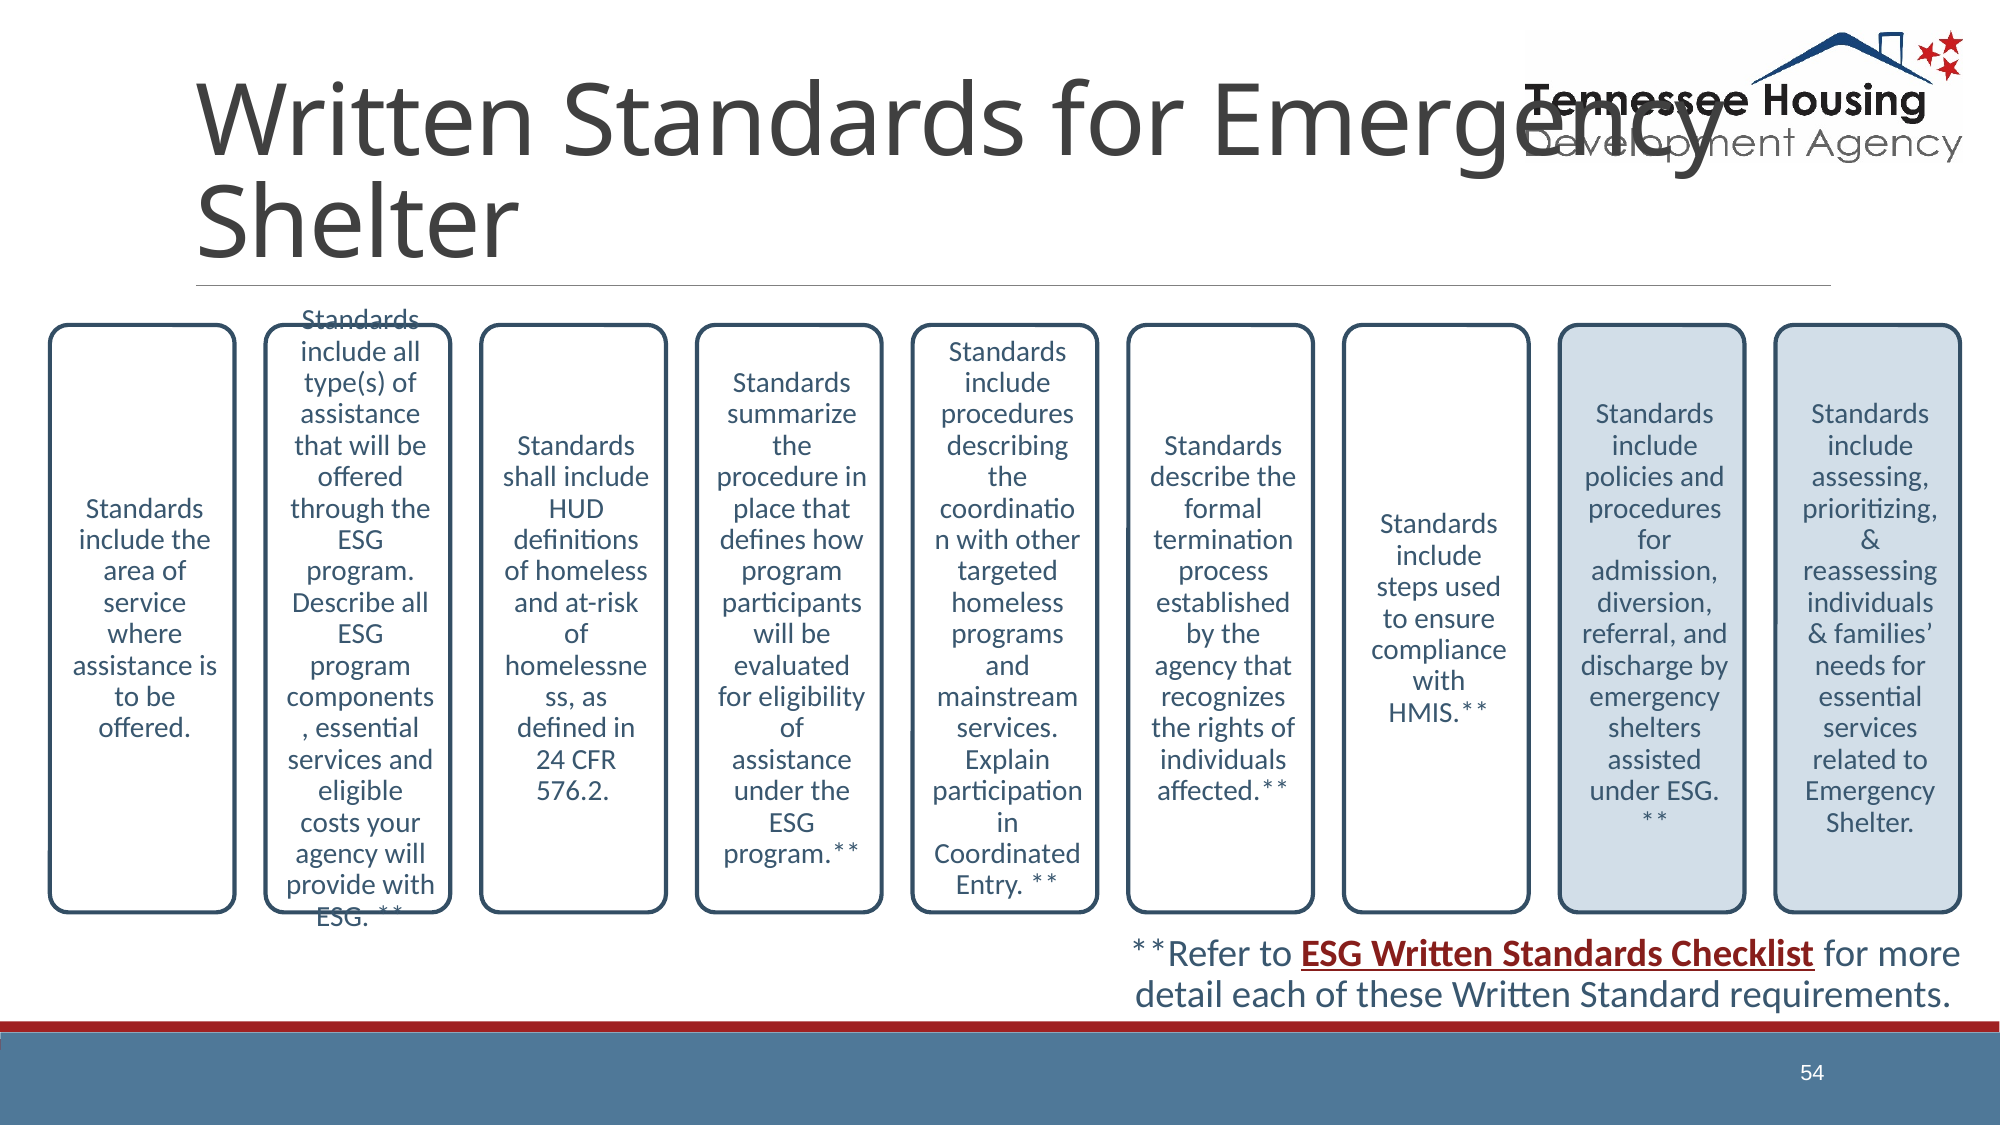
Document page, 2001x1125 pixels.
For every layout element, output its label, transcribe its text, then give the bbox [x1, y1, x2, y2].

title Written Standards for Emergency Shelter [180, 47, 1830, 285]
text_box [48, 324, 1962, 913]
list **Refer to ESG Written Standards Checklist for more detail each of these Written Standard requirements. [1050, 924, 1962, 1025]
picture [1525, 30, 1963, 163]
